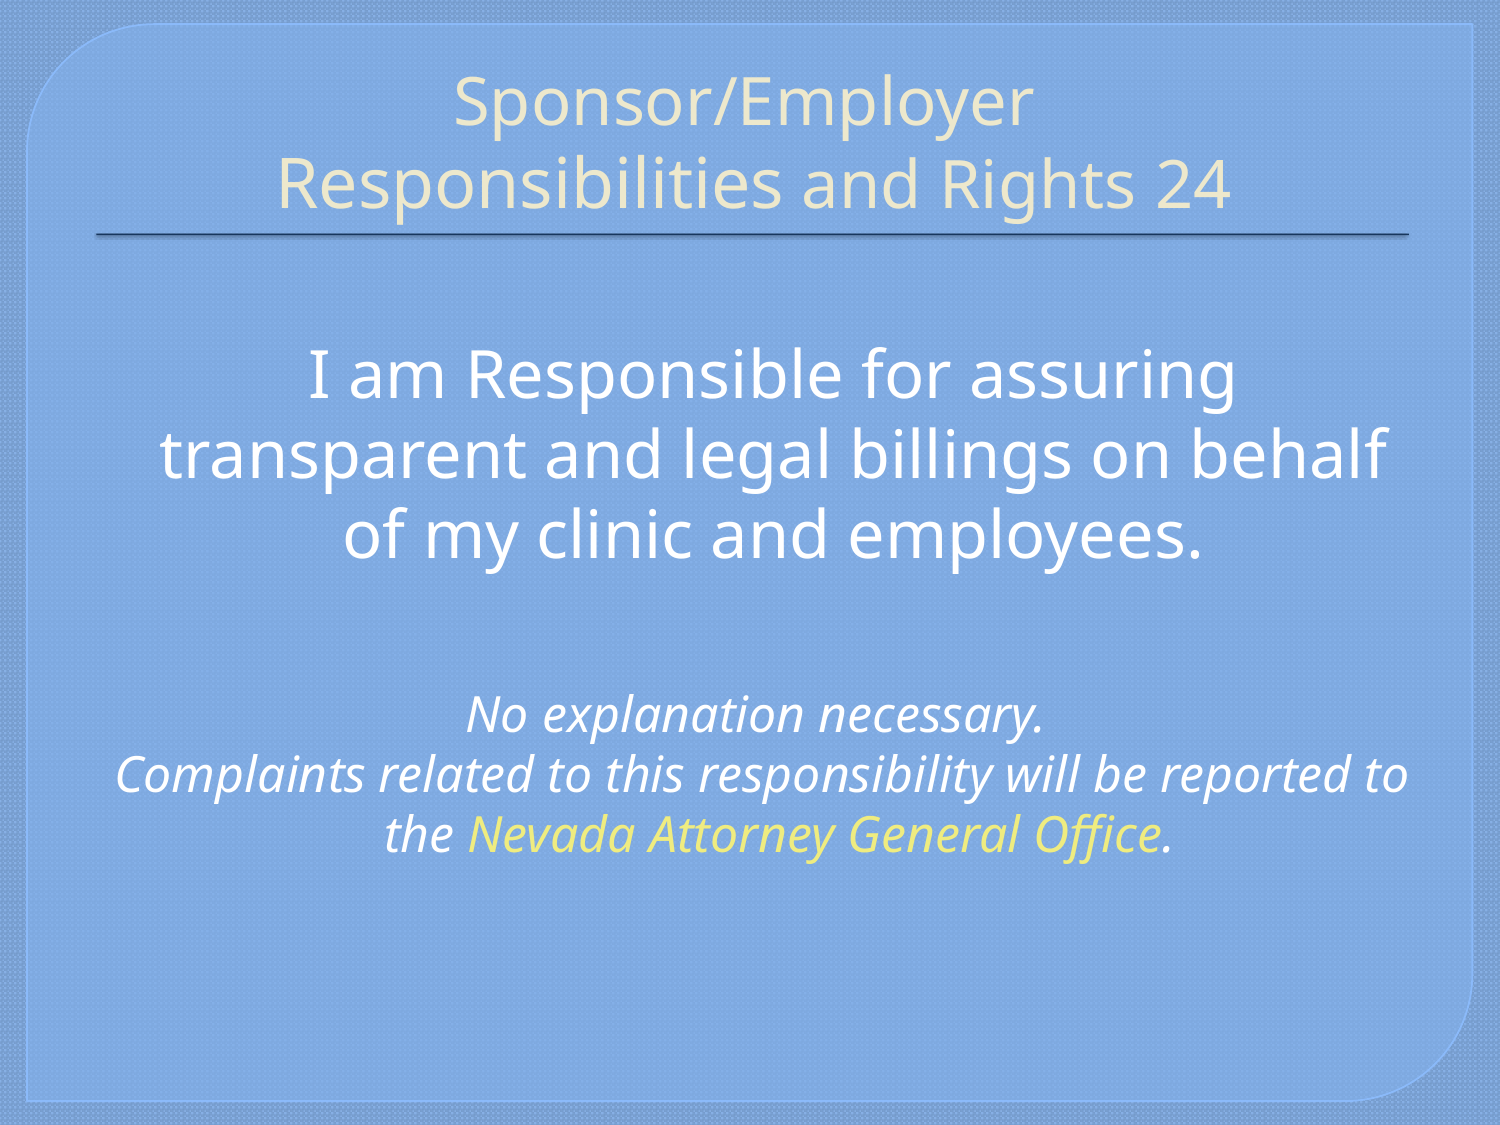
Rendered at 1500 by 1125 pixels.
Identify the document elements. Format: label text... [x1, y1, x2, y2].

list I am Responsible for assuring transparent and legal billings on behalf of my clinic and employees. [75, 324, 1425, 725]
title Sponsor/Employer Responsibilities and Rights 24 [75, 50, 1425, 238]
text_box No explanation necessary. Complaints related to this responsibility will be reported to the Nevada Attorney General Office. [87, 675, 1438, 1025]
